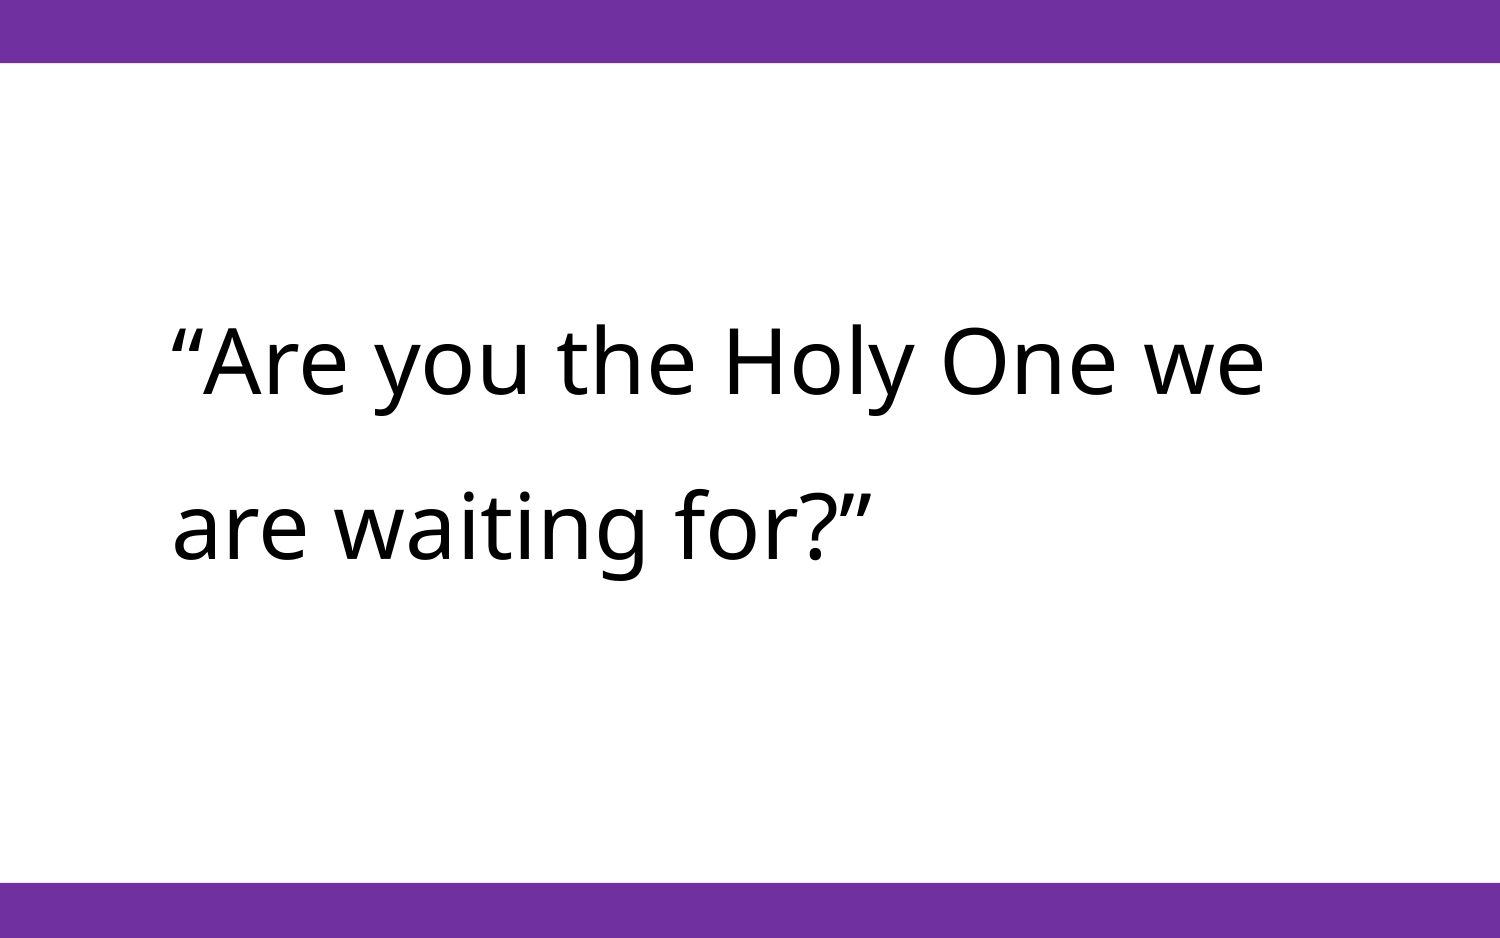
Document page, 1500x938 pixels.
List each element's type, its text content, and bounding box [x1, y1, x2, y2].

text_box [0, 0, 1500, 64]
text_box [0, 882, 1500, 938]
list “Are you the Holy One we are waiting for?” [155, 240, 1322, 602]
